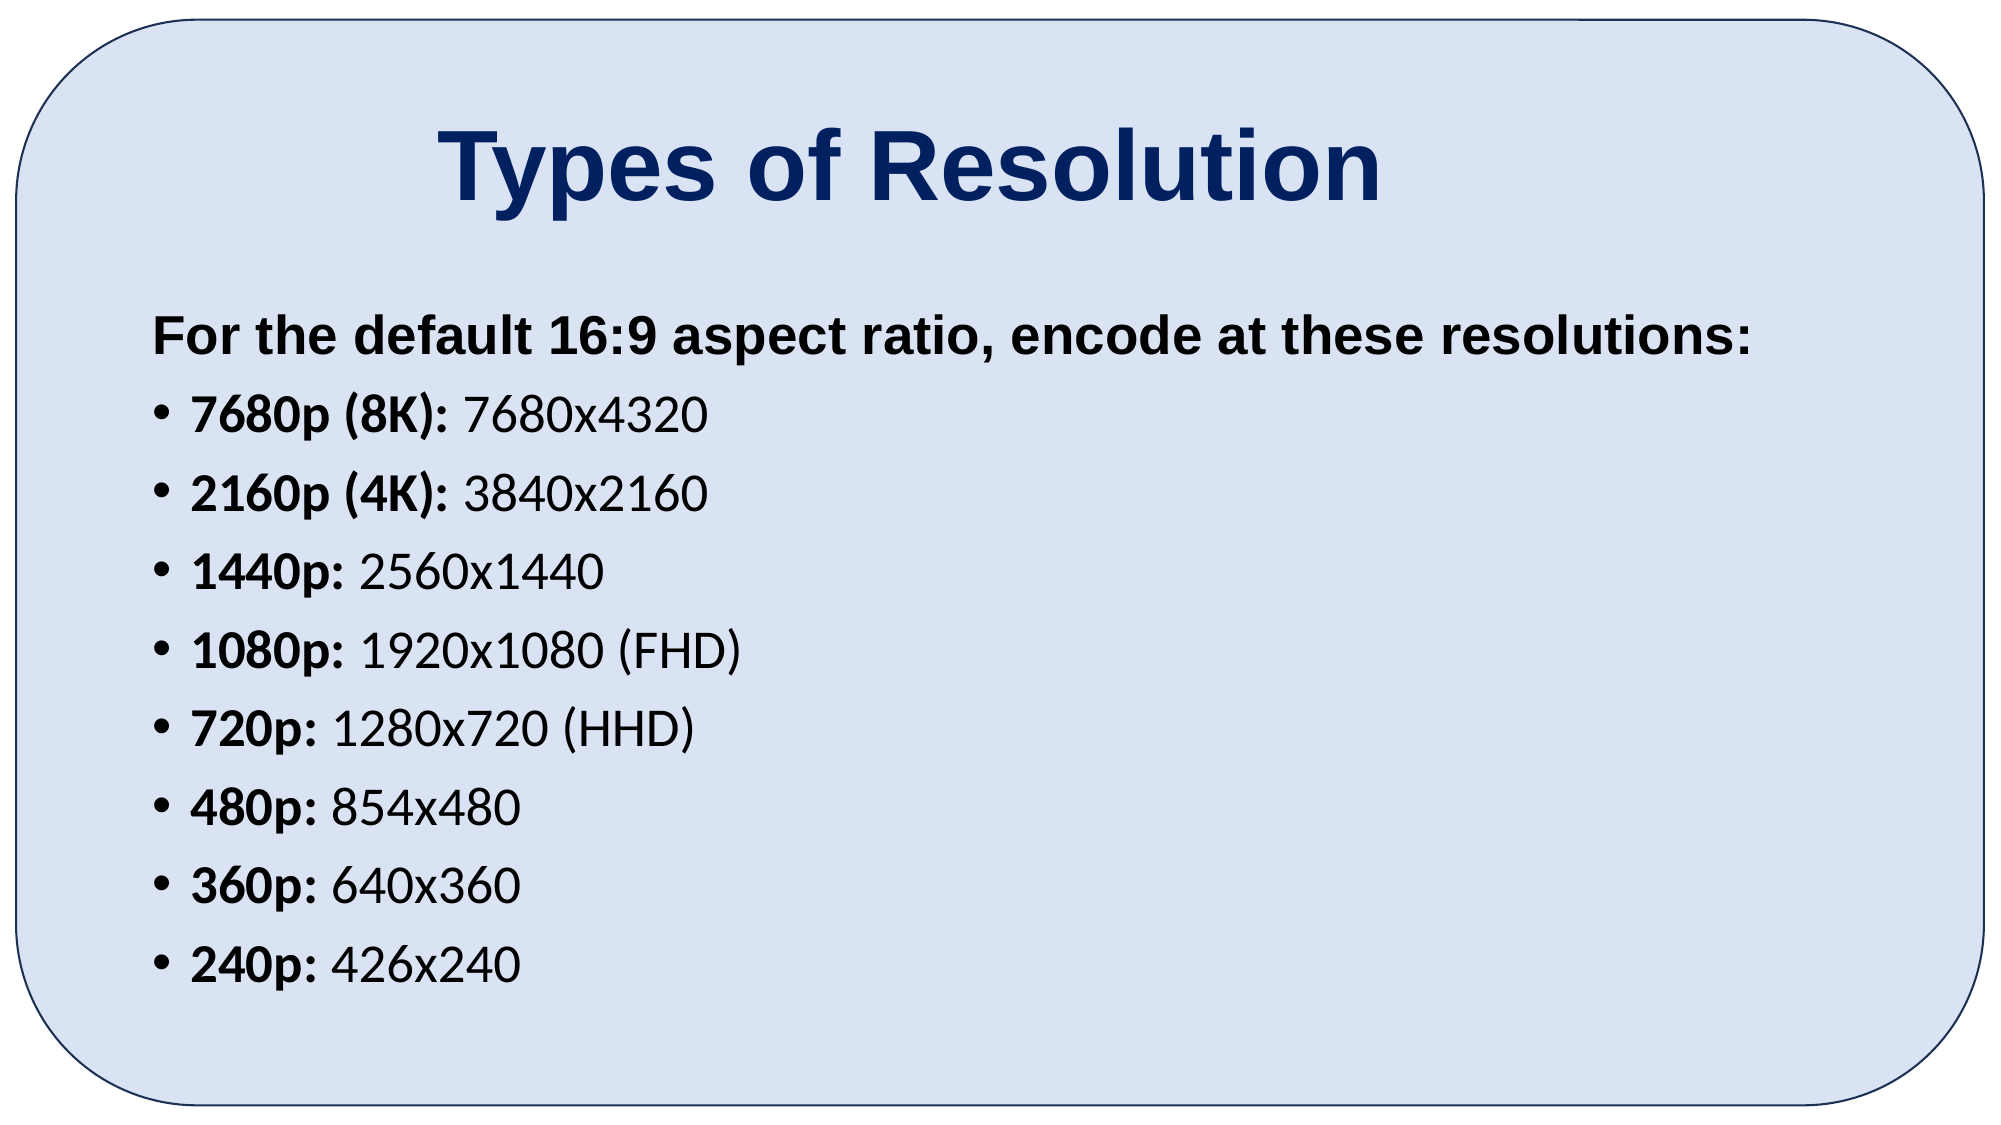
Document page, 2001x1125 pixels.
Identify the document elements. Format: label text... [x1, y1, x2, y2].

list For the default 16:9 aspect ratio, encode at these resolutions: 7680p (8K): 7680x4320 2160p (4K): 3840x2160 1440p: 2560x1440 1080p: 1920x1080 (FHD) 720p: 1280x720 (HHD) 480p: 854x480 360p: 640x360 240p: 426x240 [137, 299, 1863, 1014]
text_box [15, 18, 1985, 1107]
title Types of Resolution [137, 59, 1863, 278]
